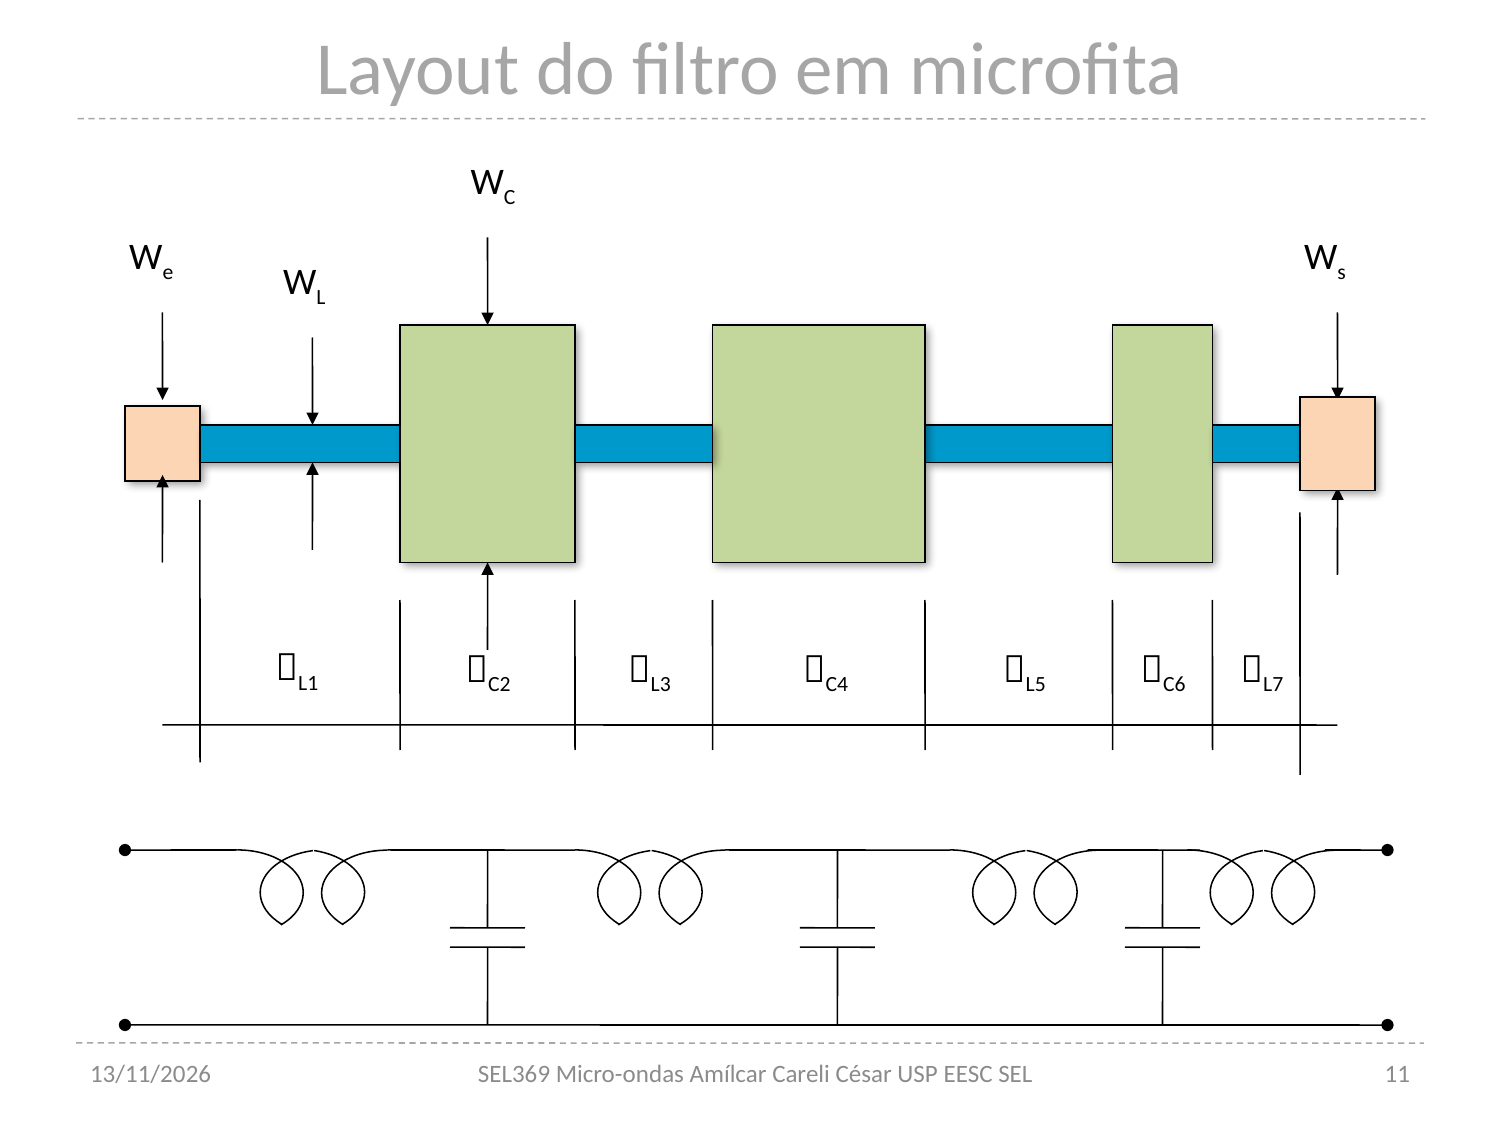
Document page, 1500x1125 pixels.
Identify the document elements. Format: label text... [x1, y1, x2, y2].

footer SEL369 Micro-ondas Amílcar Careli César USP EESC SEL [269, 1042, 1242, 1103]
slide_number 11 [1242, 1042, 1425, 1103]
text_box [99, 149, 1376, 776]
title Layout do filtro em microfita [75, 11, 1425, 118]
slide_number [75, 1042, 269, 1103]
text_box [124, 849, 1388, 1026]
